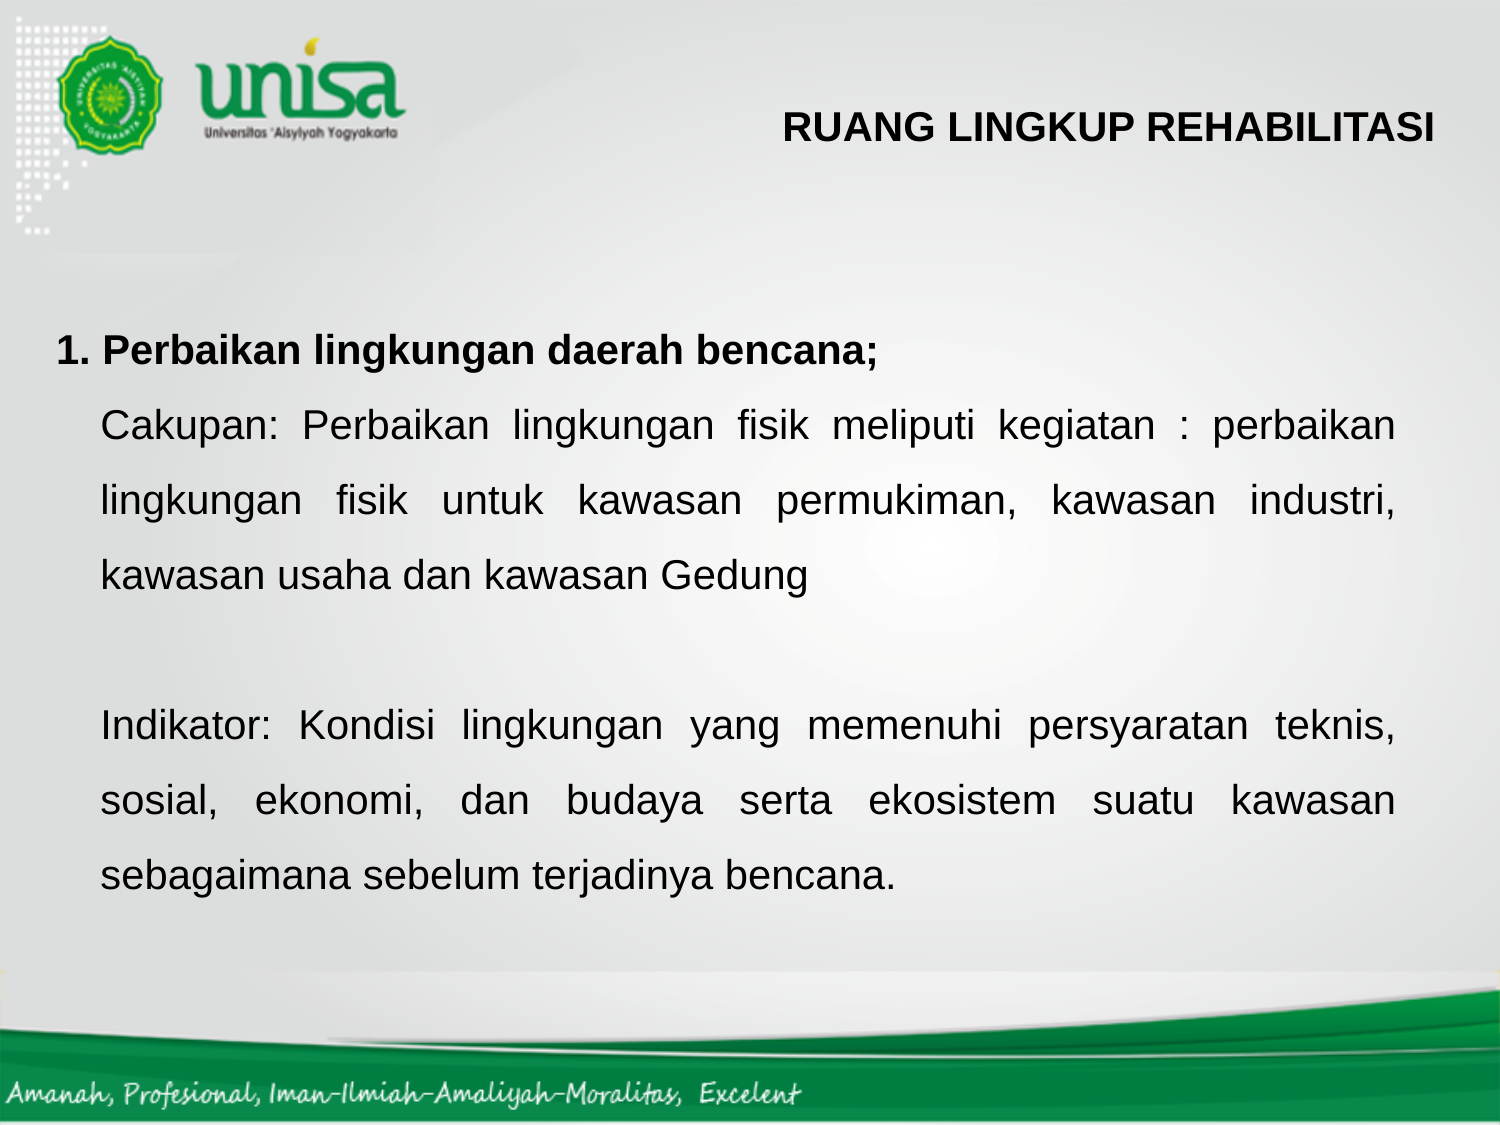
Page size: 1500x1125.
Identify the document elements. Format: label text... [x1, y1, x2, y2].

text_box RUANG LINGKUP REHABILITASI [767, 67, 1500, 158]
picture [0, 0, 1500, 1125]
text_box 1. Perbaikan lingkungan daerah bencana; Cakupan: Perbaikan lingkungan fisik meliputi kegiatan : perbaikan lingkungan fisik untuk kawasan permukiman, kawasan industri, kawasan usaha dan kawasan Gedung Indikator: Kondisi lingkungan yang memenuhi persyaratan teknis, sosial, ekonomi, dan budaya serta ekosistem suatu kawasan sebagaimana sebelum terjadinya bencana. [41, 290, 1412, 1116]
